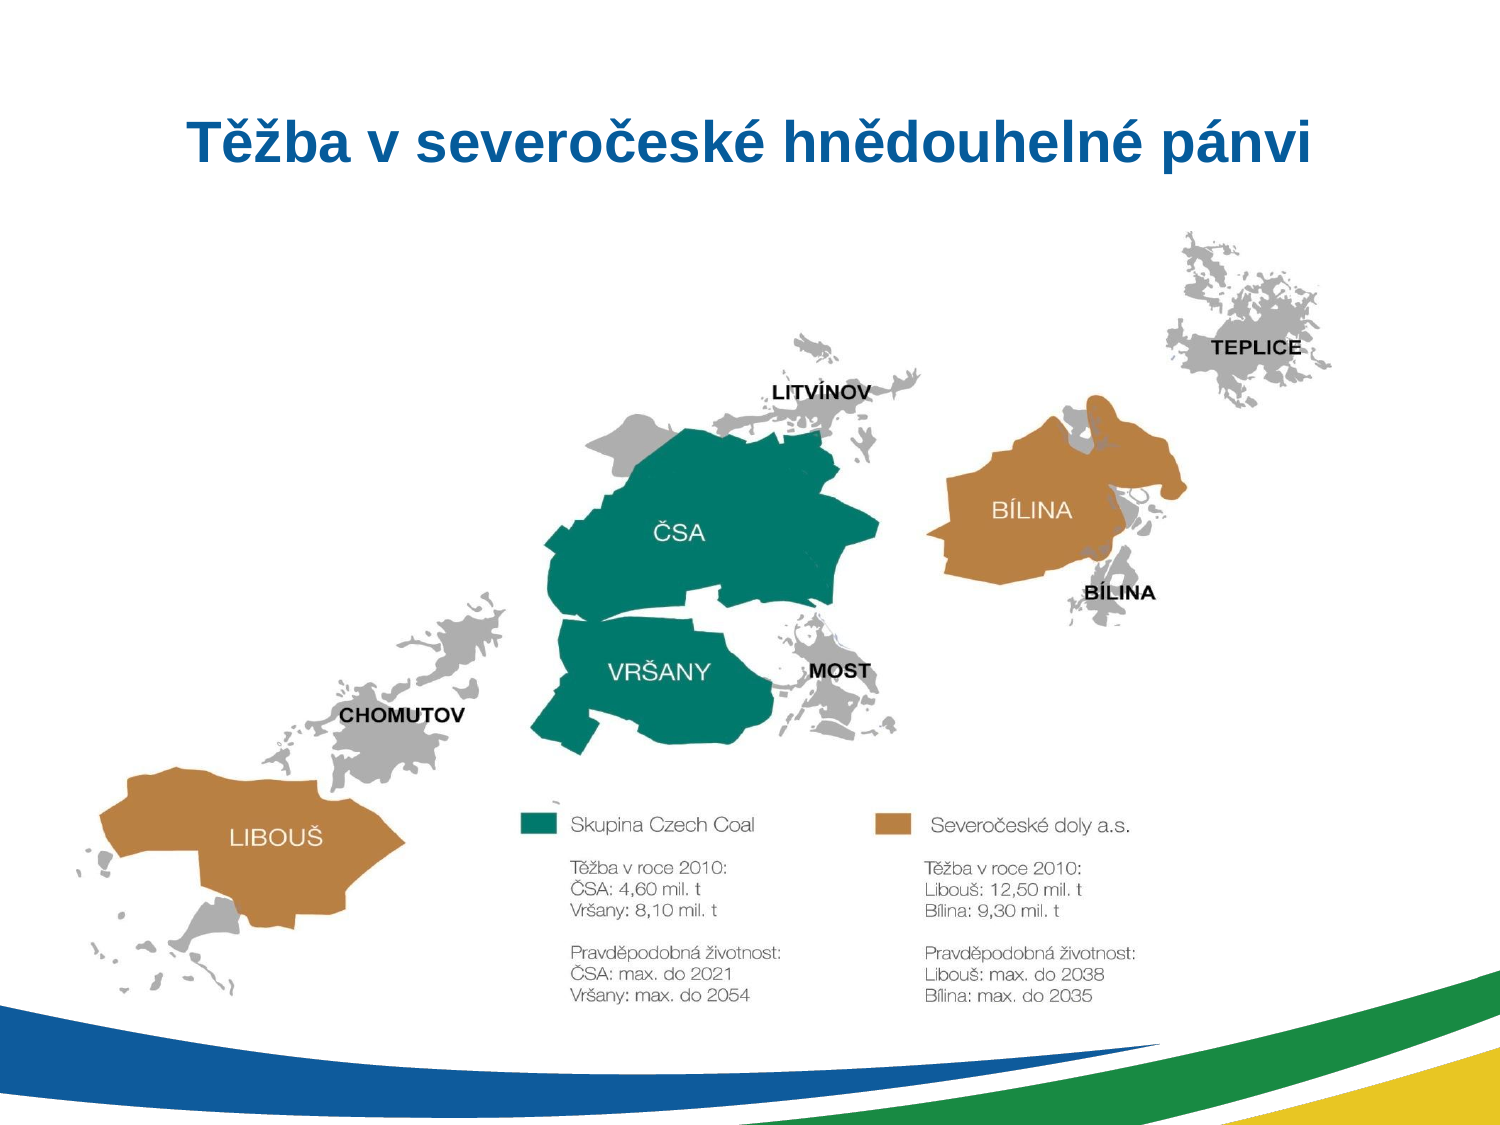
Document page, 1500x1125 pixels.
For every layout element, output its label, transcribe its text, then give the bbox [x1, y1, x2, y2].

picture [0, 825, 1500, 1125]
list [76, 231, 1332, 1005]
title Těžba v severočeské hnědouhelné pánvi [74, 44, 1426, 233]
